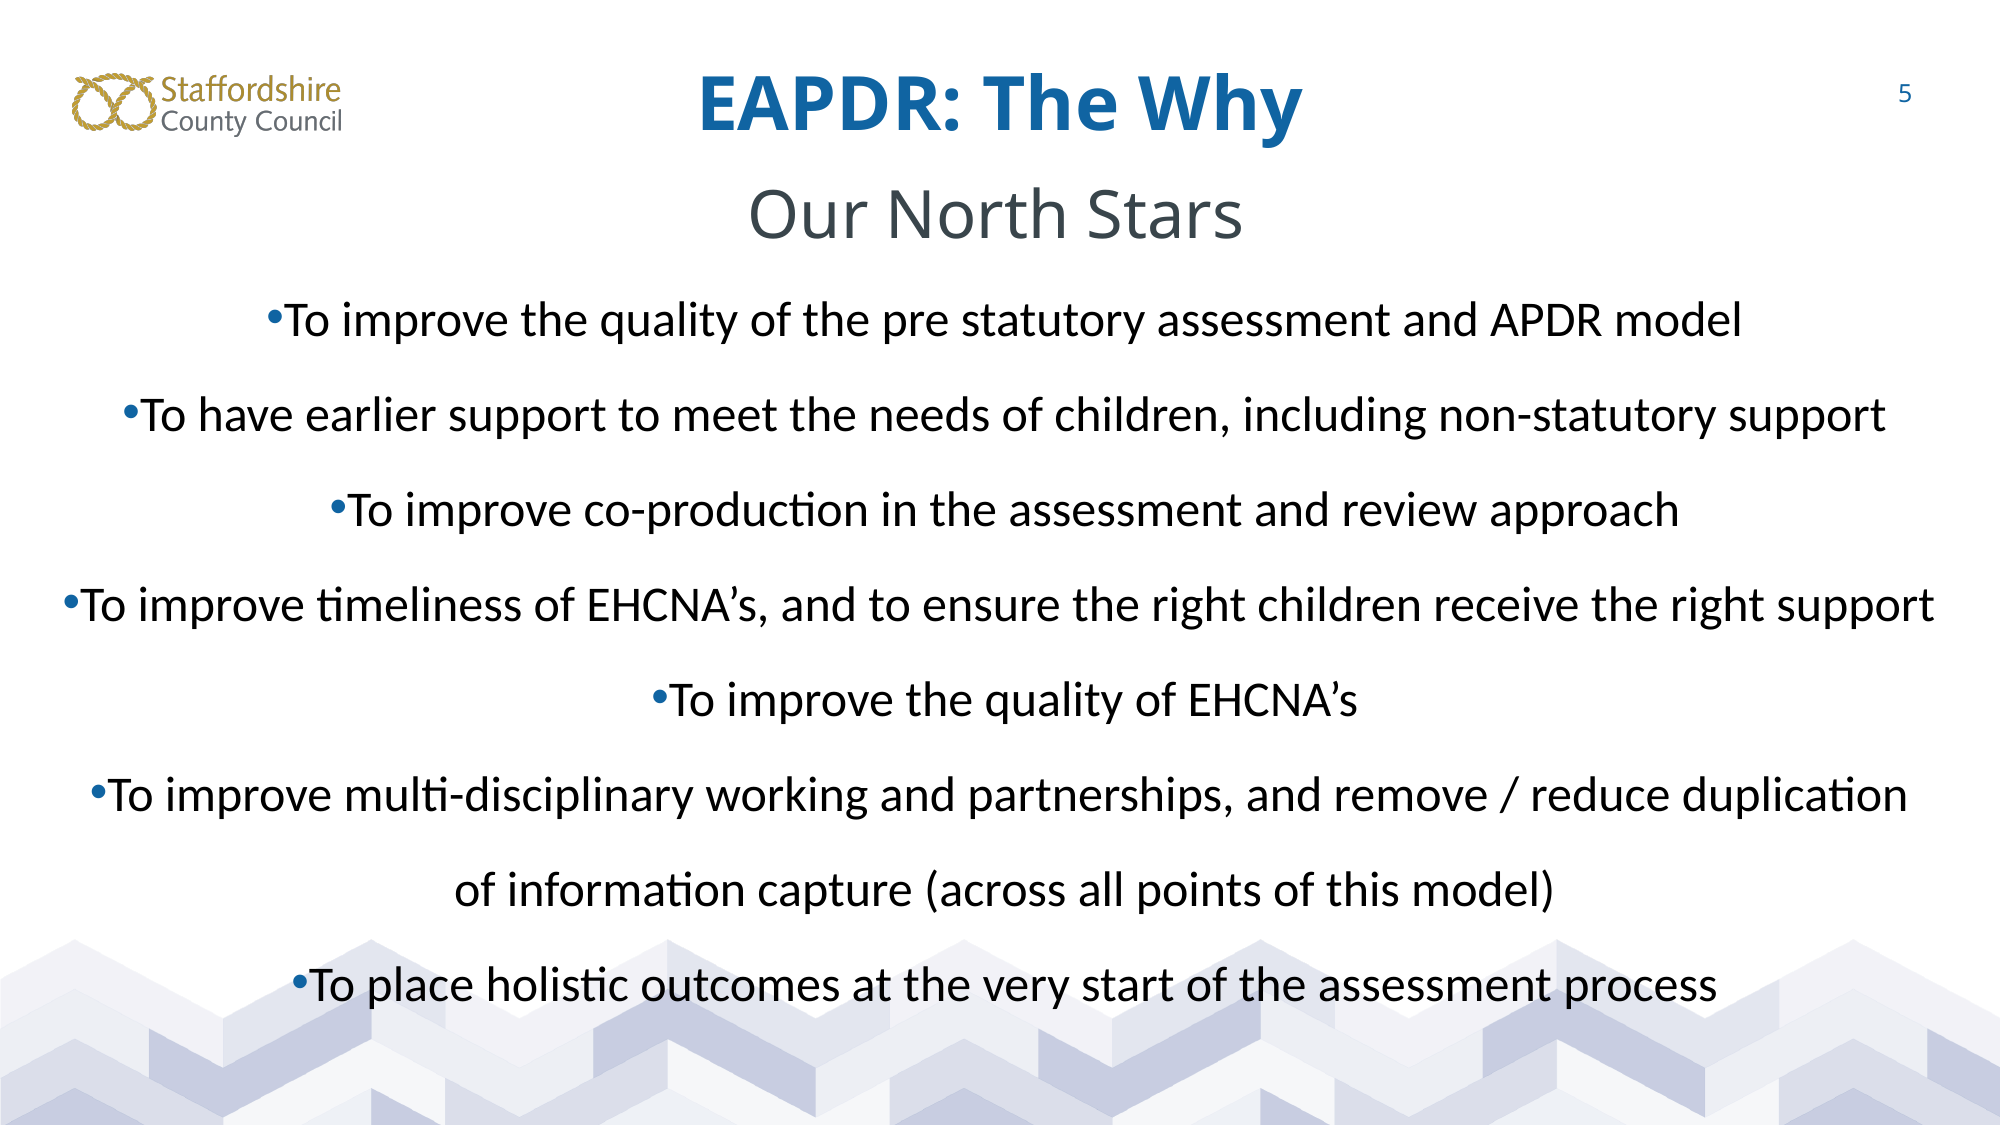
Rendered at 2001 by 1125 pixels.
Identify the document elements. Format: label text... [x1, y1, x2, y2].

text_box EAPDR: The Why [137, 59, 1863, 278]
picture [0, 882, 2000, 1125]
slide_number 5 [1863, 64, 1928, 125]
picture [72, 73, 137, 137]
text_box Our North Stars To improve the quality of the pre statutory assessment and APDR model​ To have earlier support to meet the needs of children, including non-statutory support​ To improve co-production in the assessment and review approach​ To improve timeliness of EHCNA’s, and to ensure the right children receive the right support ​ To improve the quality of EHCNA’s​ To improve multi-disciplinary working and partnerships, and remove / reduce duplication ​ of information capture (across all points of this model)​ To place holistic outcomes at the very start of the assessment process​ [142, 177, 1868, 1080]
